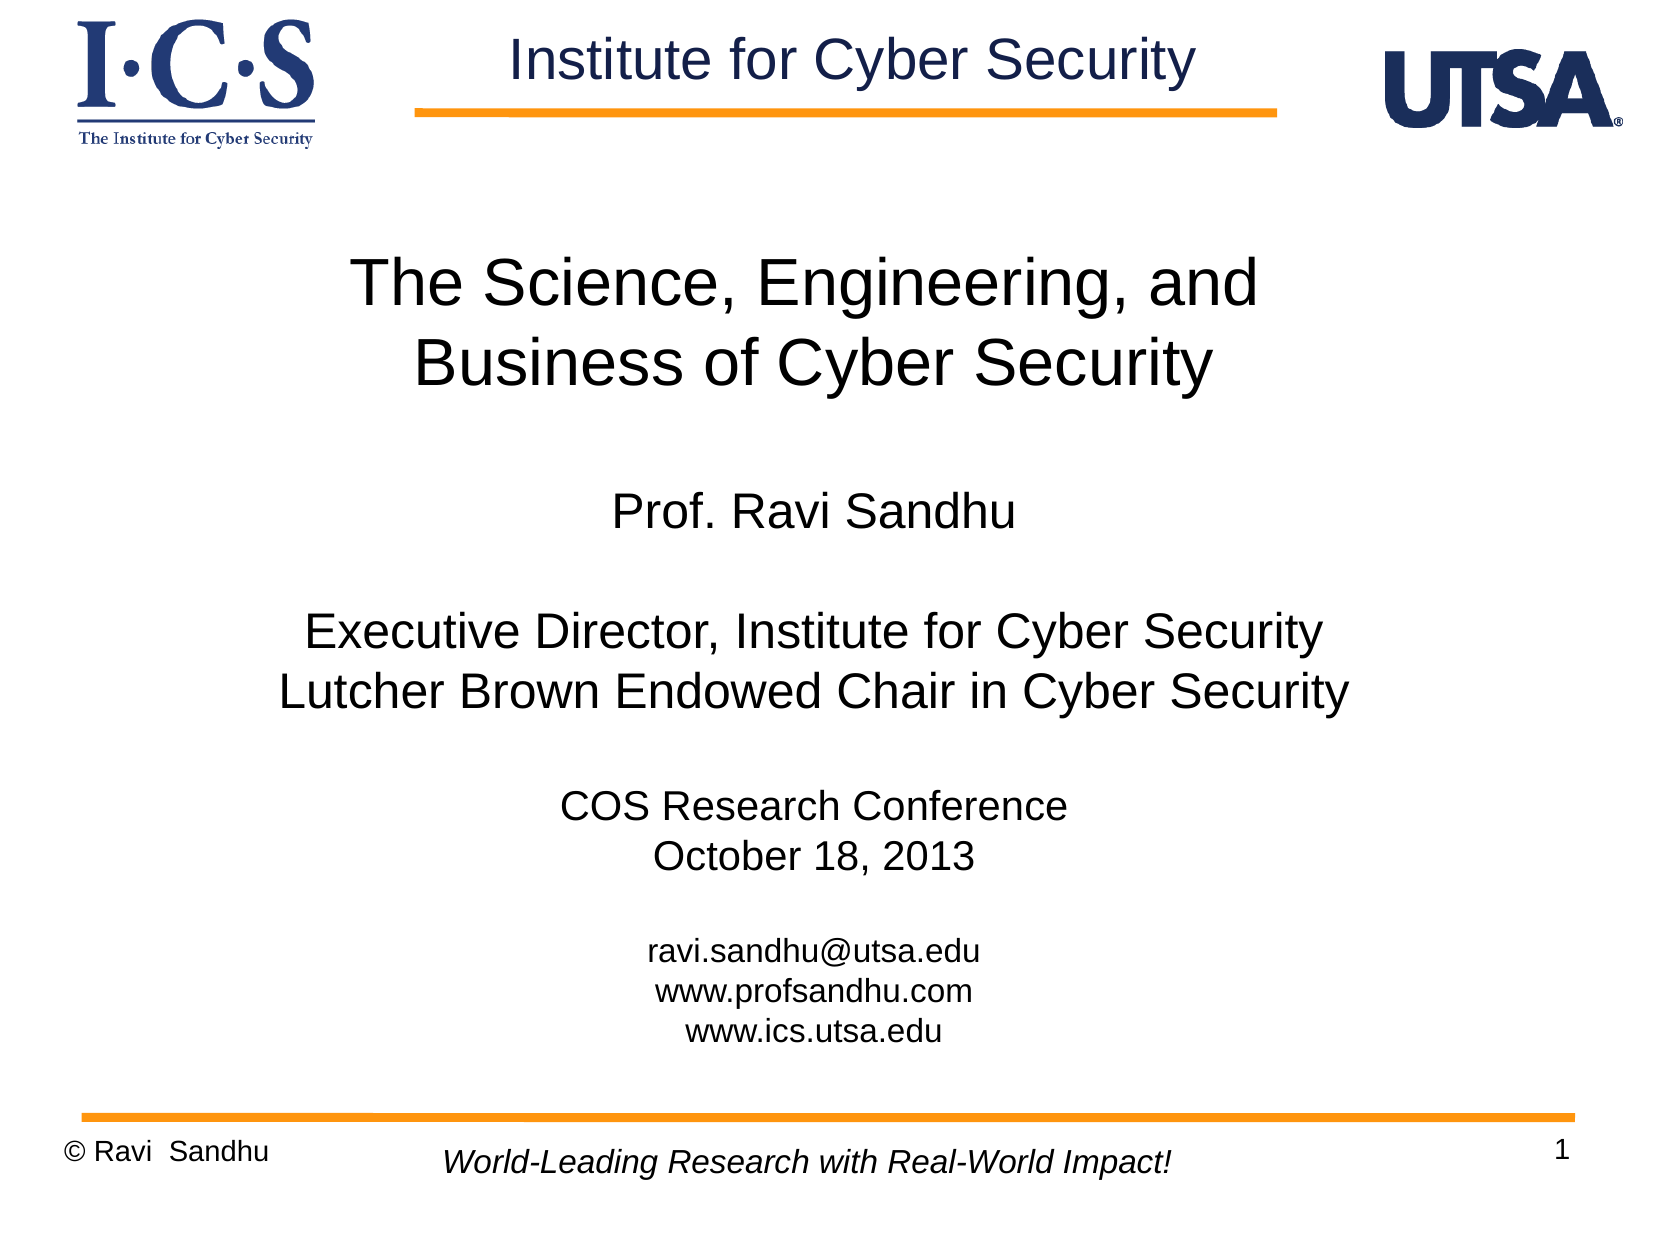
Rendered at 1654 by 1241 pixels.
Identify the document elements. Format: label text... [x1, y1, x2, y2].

slide_number 1 [1181, 1125, 1575, 1219]
text_box World-Leading Research with Real-World Impact! [427, 1132, 1188, 1188]
text_box Institute for Cyber Security [426, 0, 1280, 113]
text_box © Ravi Sandhu [64, 1132, 450, 1218]
picture [73, 0, 317, 151]
picture [1385, 49, 1623, 128]
text_box The Science, Engineering, and Business of Cyber Security Prof. Ravi Sandhu Executive Director, Institute for Cyber Security Lutcher Brown Endowed Chair in Cyber Security COS Research Conference October 18, 2013 ravi.sandhu@utsa.edu www.profsandhu.com www.ics.utsa.edu [64, 151, 1565, 452]
